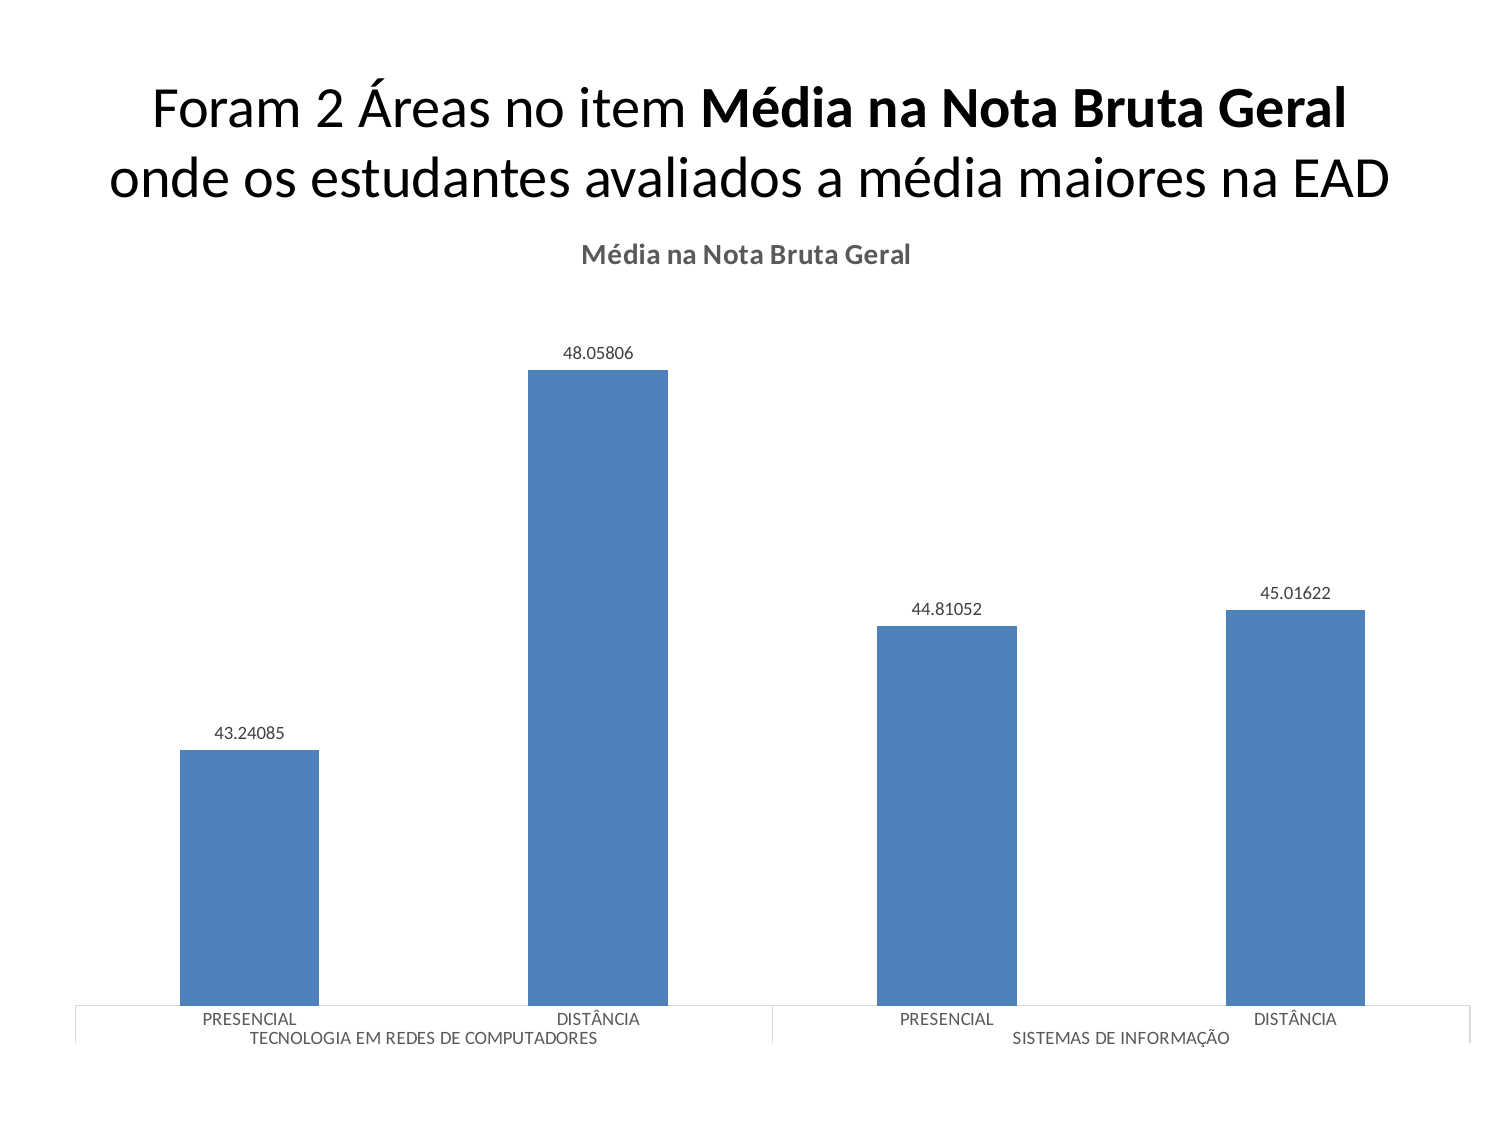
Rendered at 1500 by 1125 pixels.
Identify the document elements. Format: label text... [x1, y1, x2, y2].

title Foram 2 Áreas no item Média na Nota Bruta Geral onde os estudantes avaliados a média maiores na EAD [75, 45, 1425, 206]
chart [29, 207, 1471, 1079]
